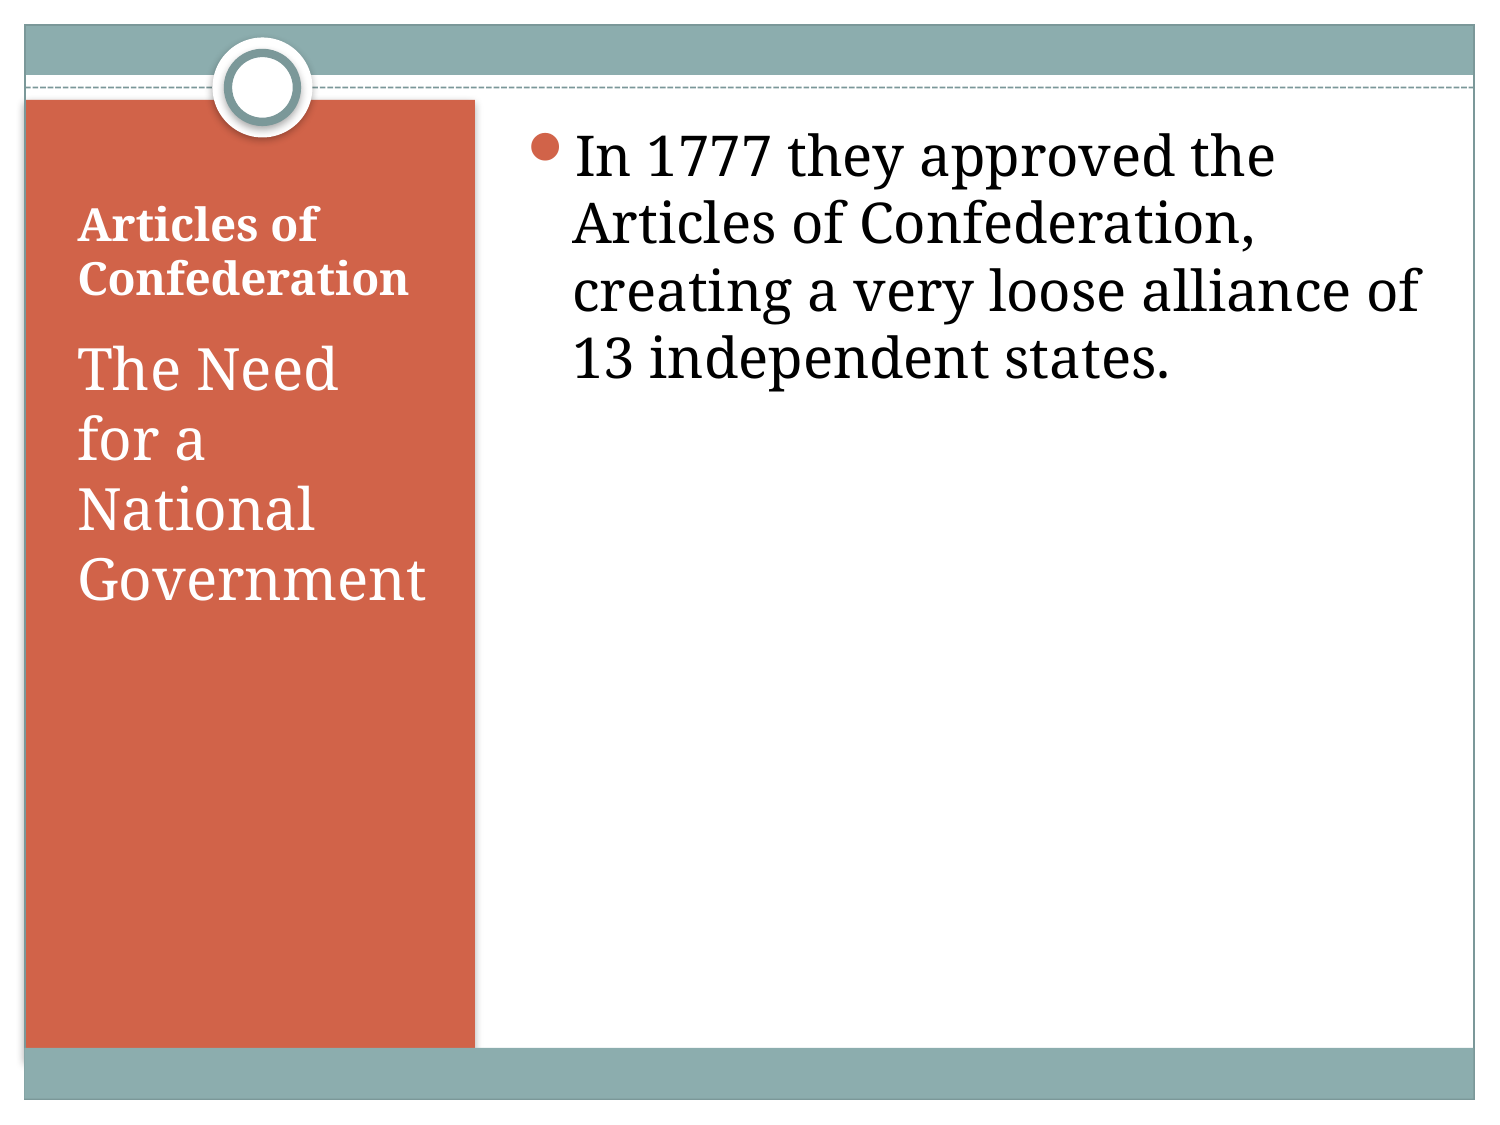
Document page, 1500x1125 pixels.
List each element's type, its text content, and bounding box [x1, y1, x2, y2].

list In 1777 they approved the Articles of Confederation, creating a very loose alliance of 13 independent states. [512, 112, 1438, 1000]
title Articles of Confederation [62, 149, 450, 313]
list The Need for a National Government [62, 324, 450, 1005]
